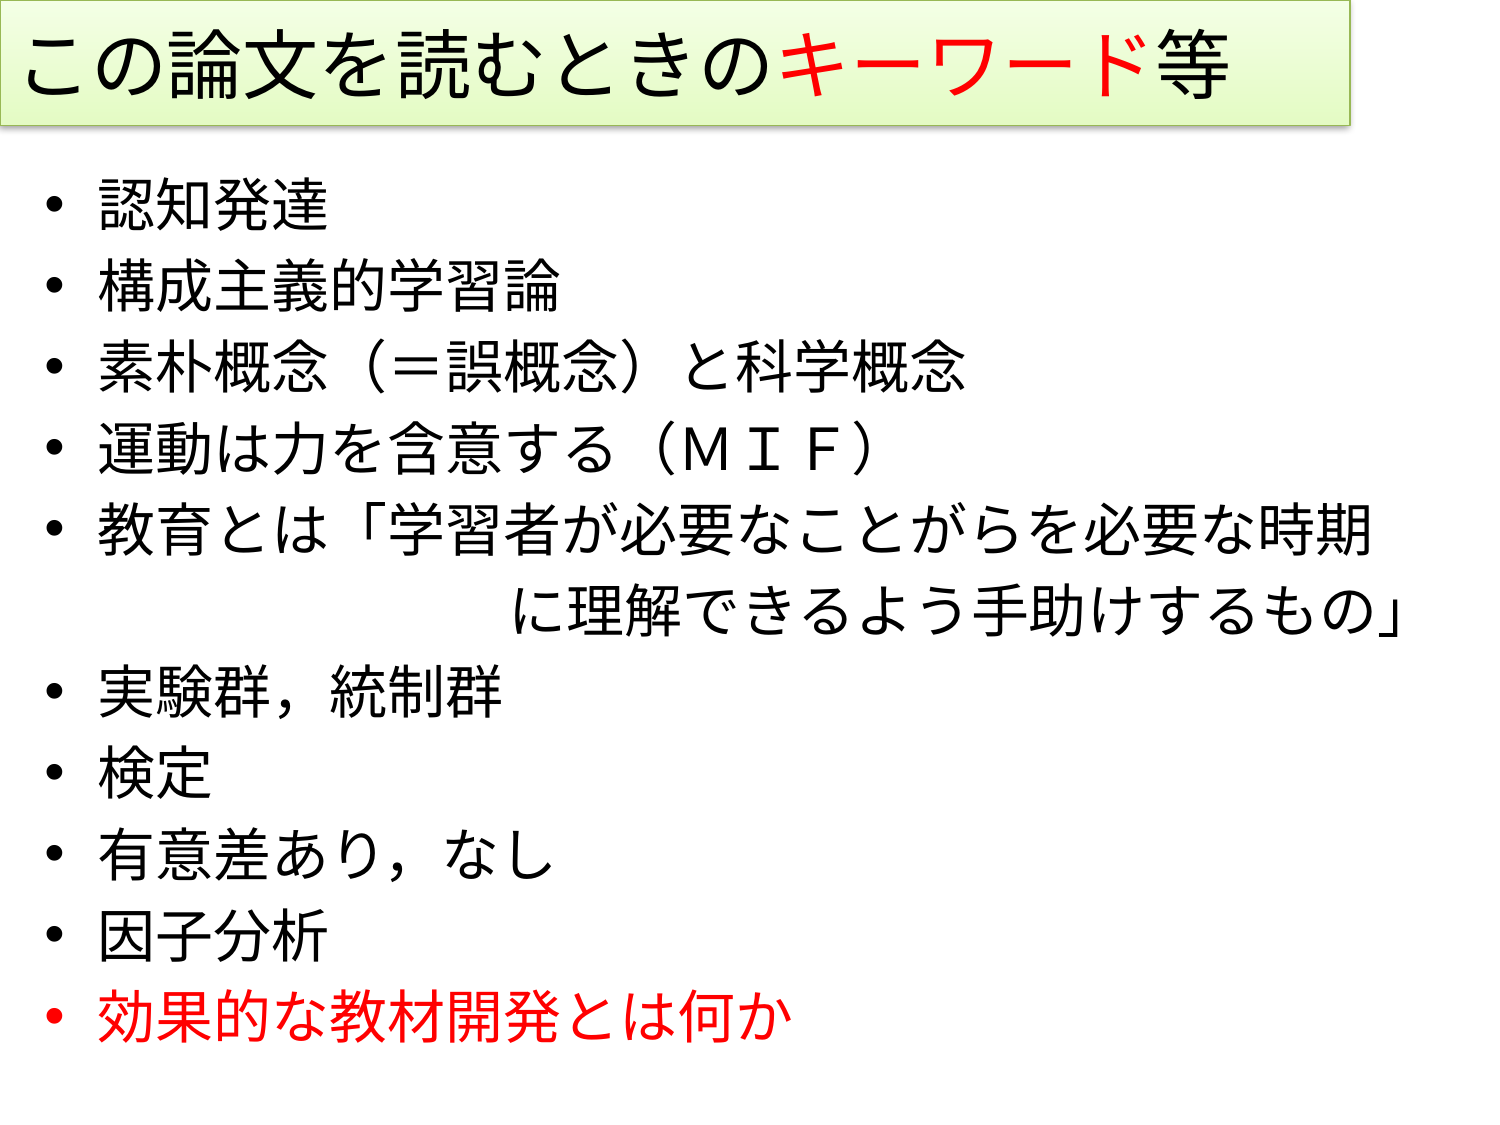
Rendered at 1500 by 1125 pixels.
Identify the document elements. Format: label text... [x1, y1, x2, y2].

list 認知発達 構成主義的学習論 素朴概念（＝誤概念）と科学概念 運動は力を含意する（ＭＩＦ） 教育とは「学習者が必要なことがらを必要な時期 に理解できるよう手助けするもの」 実験群，統制群 検定 有意差あり，なし 因子分析 効果的な教材開発とは何か [29, 160, 1459, 1125]
title この論文を読むときのキーワード等 [0, 0, 1351, 126]
